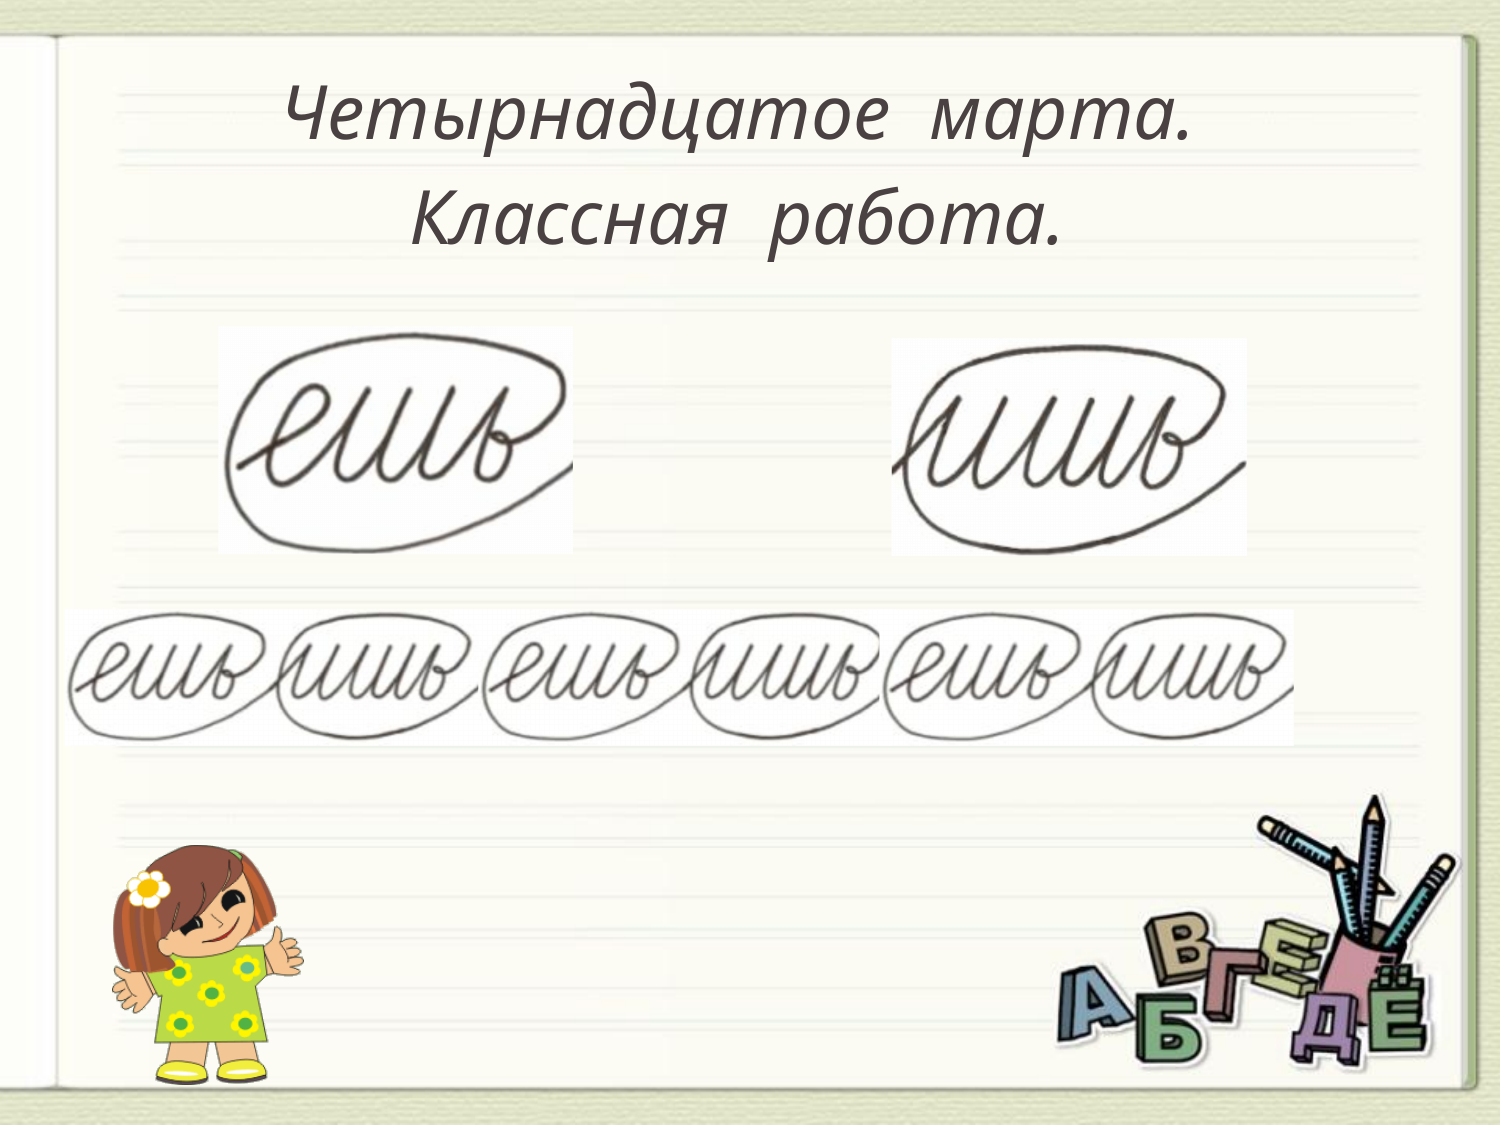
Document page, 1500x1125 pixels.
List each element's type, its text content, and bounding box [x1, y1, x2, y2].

list Четырнадцатое марта. Классная работа. [100, 54, 1376, 268]
picture [0, 0, 1500, 1125]
